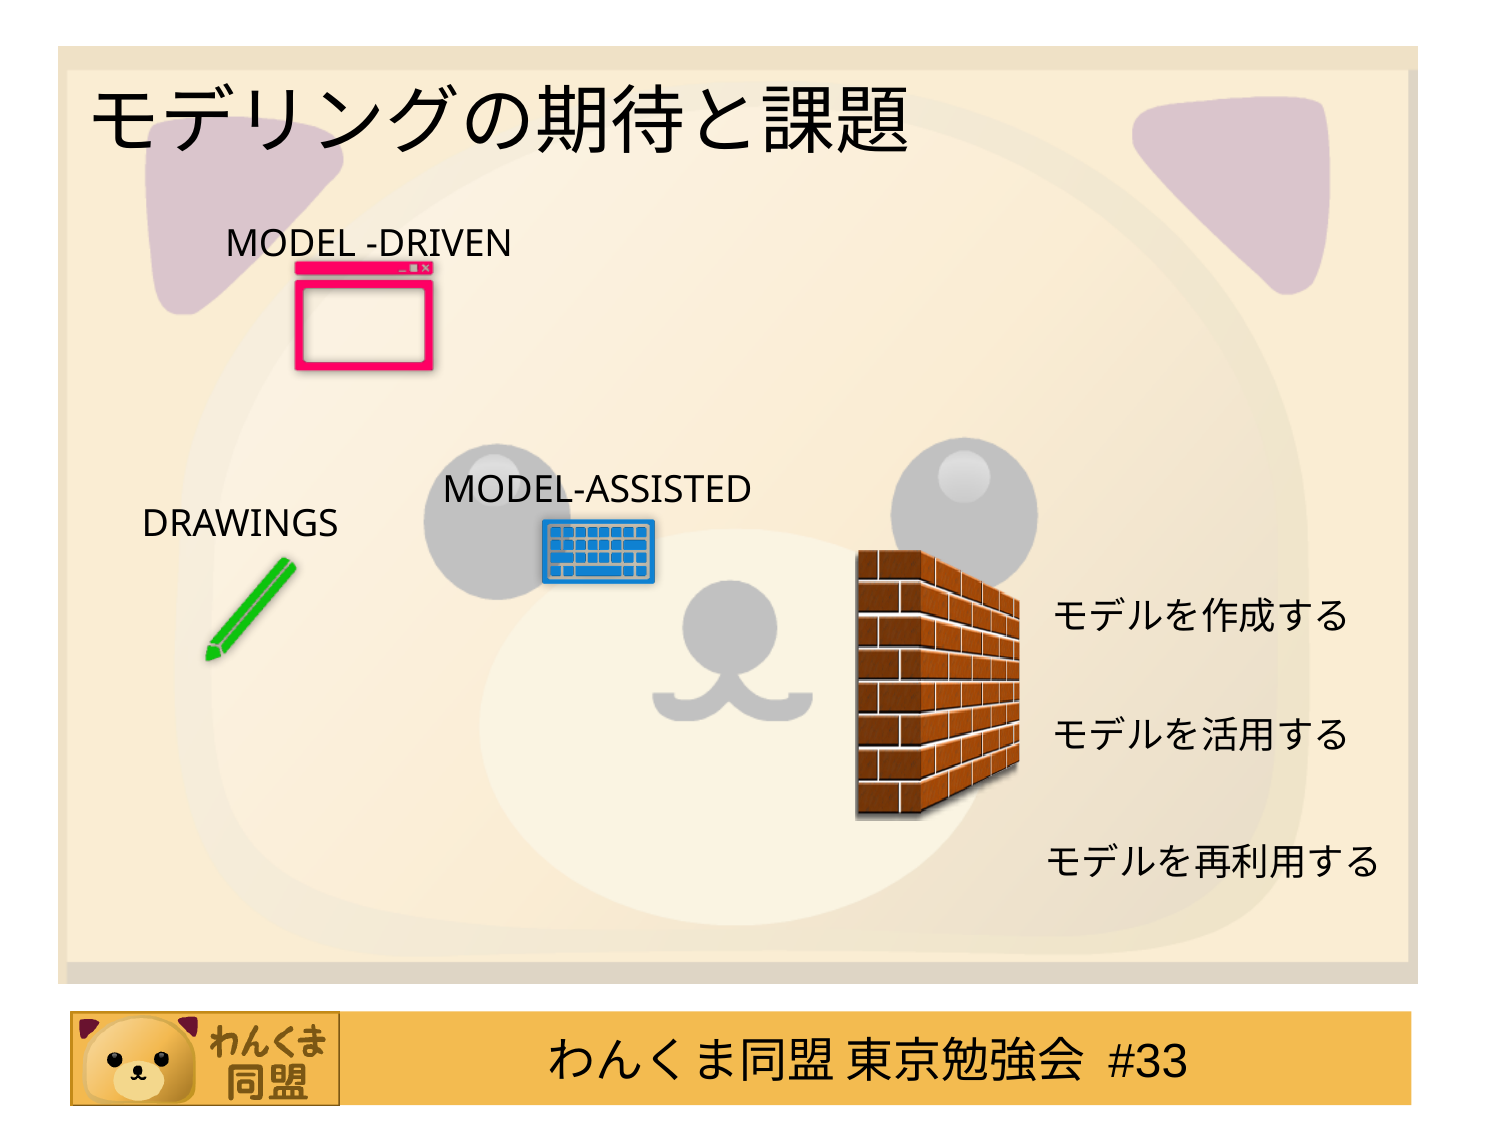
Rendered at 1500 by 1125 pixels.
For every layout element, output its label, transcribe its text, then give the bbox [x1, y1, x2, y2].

title モデリングの期待と課題 [70, 59, 1407, 176]
text_box DRAWINGS [117, 491, 364, 551]
text_box モデルを活用する [1025, 703, 1383, 764]
text_box MODEL-ASSISTED [410, 457, 786, 518]
text_box MODEL -DRIVEN [187, 211, 551, 272]
picture [70, 1011, 340, 1106]
picture [58, 46, 1418, 984]
text_box モデルを作成する [1025, 584, 1383, 644]
text_box モデルを再利用する [1019, 830, 1407, 891]
